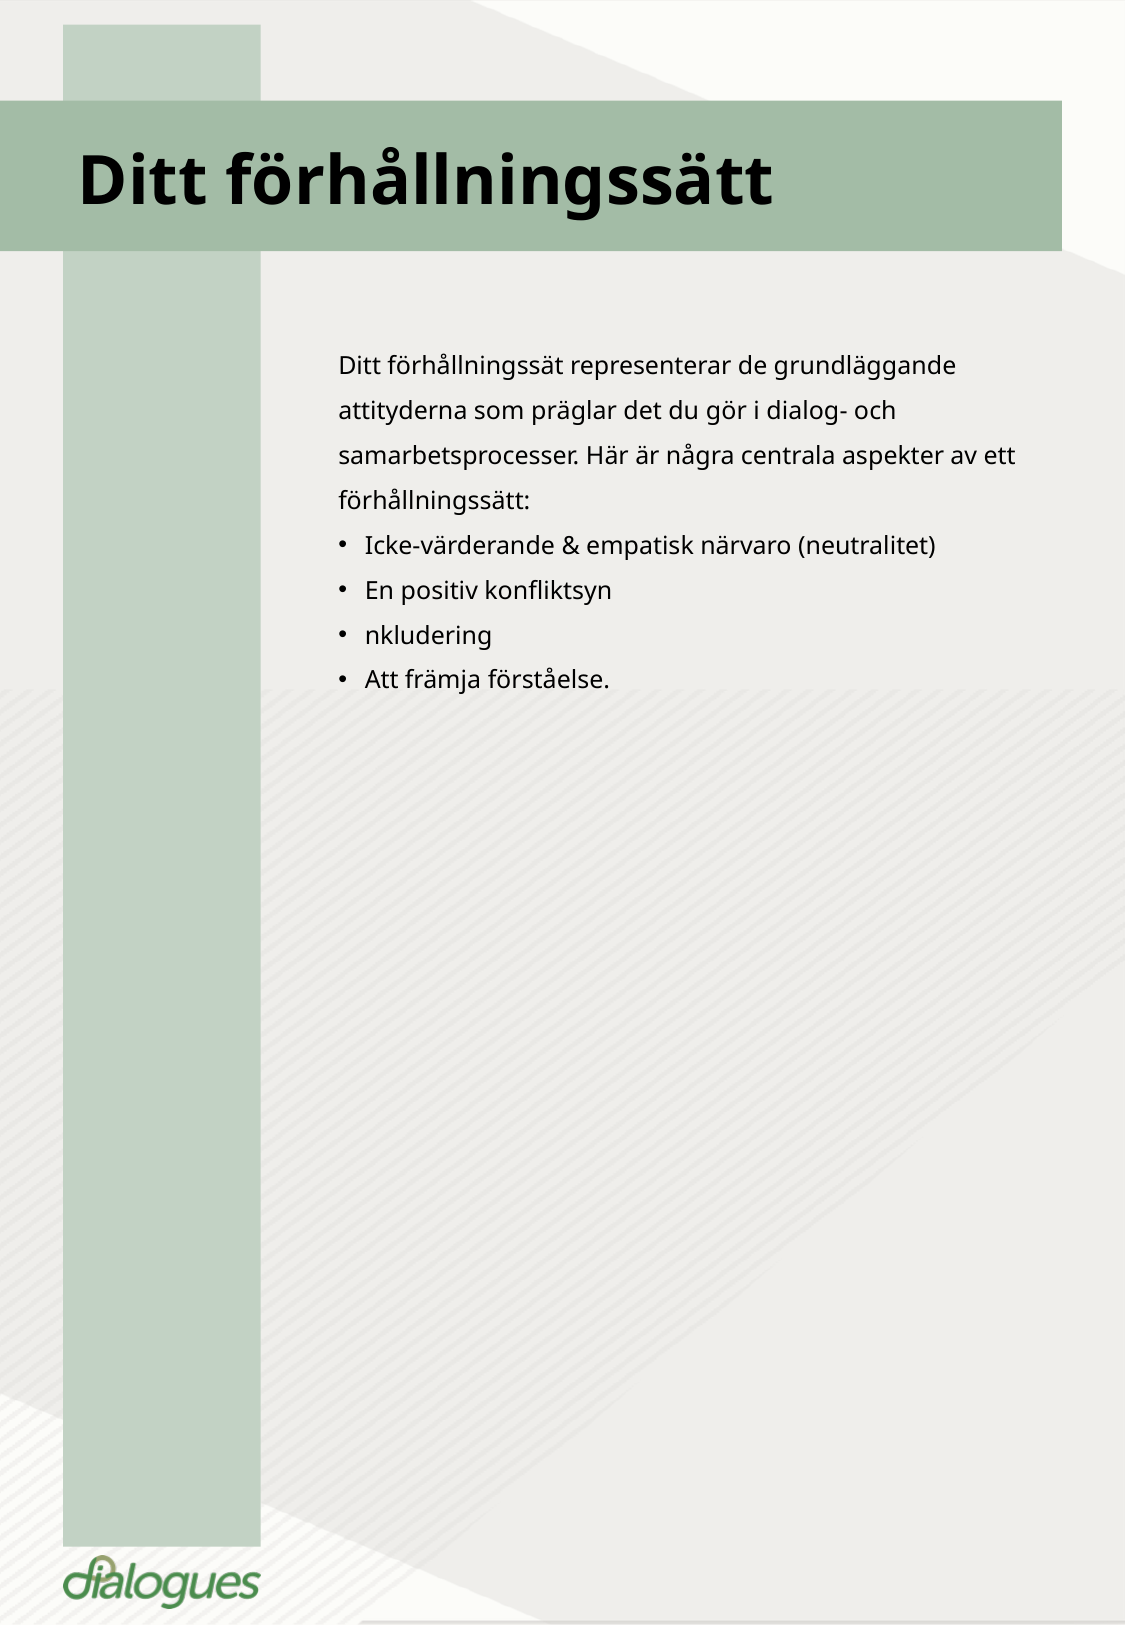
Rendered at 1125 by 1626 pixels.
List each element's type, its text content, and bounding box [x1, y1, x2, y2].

text_box [62, 252, 262, 1548]
text_box [0, 100, 1063, 252]
text_box [62, 24, 262, 100]
picture [0, 0, 1125, 1625]
text_box Ditt förhållningssät representerar de grundläggande attityderna som präglar det du gör i dialog- och samarbetsprocesser. Här är några centrala aspekter av ett förhållningssätt: Icke-värderande & empatisk närvaro (neutralitet) En positiv konfliktsyn nkludering Att främja förståelse. [323, 327, 1033, 732]
text_box Ditt förhållningssätt [63, 75, 825, 227]
